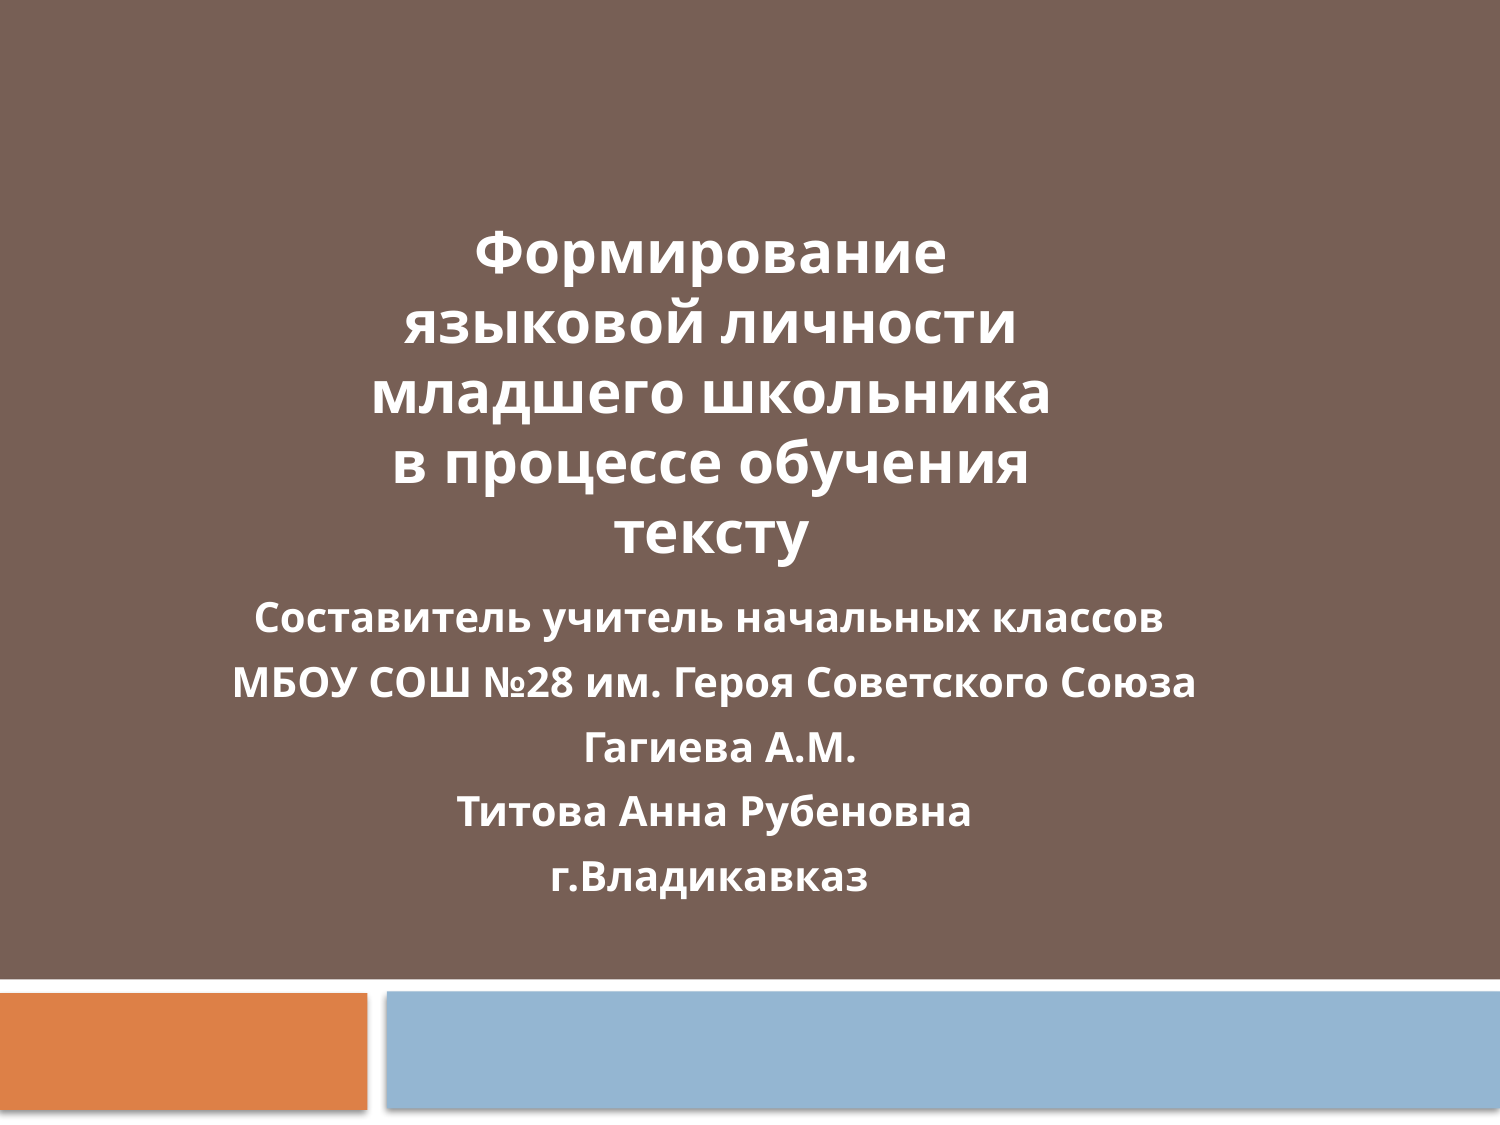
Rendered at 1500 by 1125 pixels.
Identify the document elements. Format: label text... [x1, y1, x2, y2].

subtitle Составитель учитель начальных классов МБОУ СОШ №28 им. Героя Советского Союза Гагиева А.М. Титова Анна Рубеновна г.Владикавказ [53, 550, 1376, 941]
title [112, 137, 1388, 528]
text_box Формирование языковой личности младшего школьника в процессе обучения тексту [336, 208, 1087, 573]
